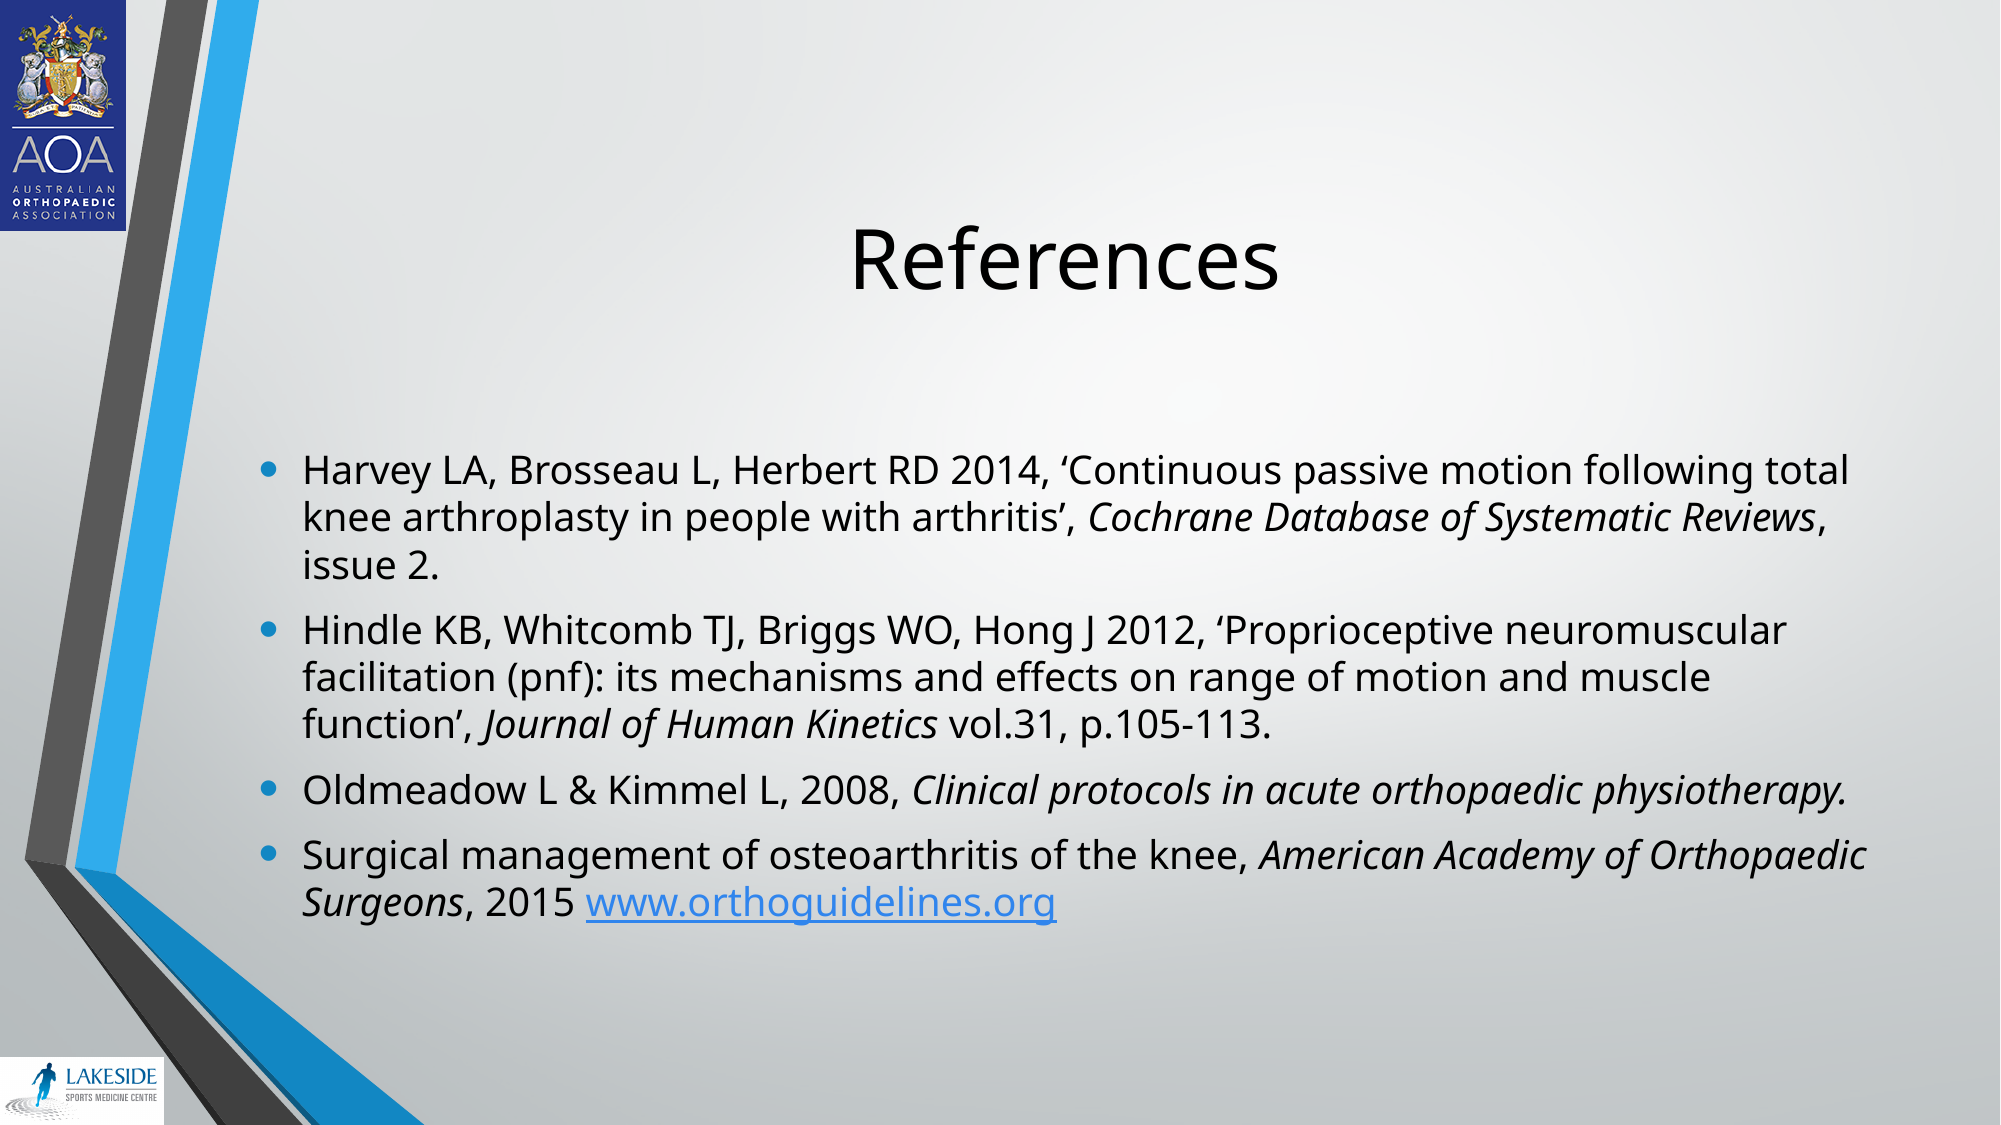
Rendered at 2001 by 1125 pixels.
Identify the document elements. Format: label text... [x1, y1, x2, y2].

picture [0, 0, 127, 232]
title References [243, 112, 1887, 400]
picture [0, 1056, 164, 1125]
list Harvey LA, Brosseau L, Herbert RD 2014, ‘Continuous passive motion following total knee arthroplasty in people with arthritis’, Cochrane Database of Systematic Reviews, issue 2. Hindle KB, Whitcomb TJ, Briggs WO, Hong J 2012, ‘Proprioceptive neuromuscular facilitation (pnf): its mechanisms and effects on range of motion and muscle function’, Journal of Human Kinetics vol.31, p.105-113. Oldmeadow L & Kimmel L, 2008, Clinical protocols in acute orthopaedic physiotherapy. Surgical management of osteoarthritis of the knee, American Academy of Orthopaedic Surgeons, 2015 www.orthoguidelines.org [243, 437, 1887, 950]
